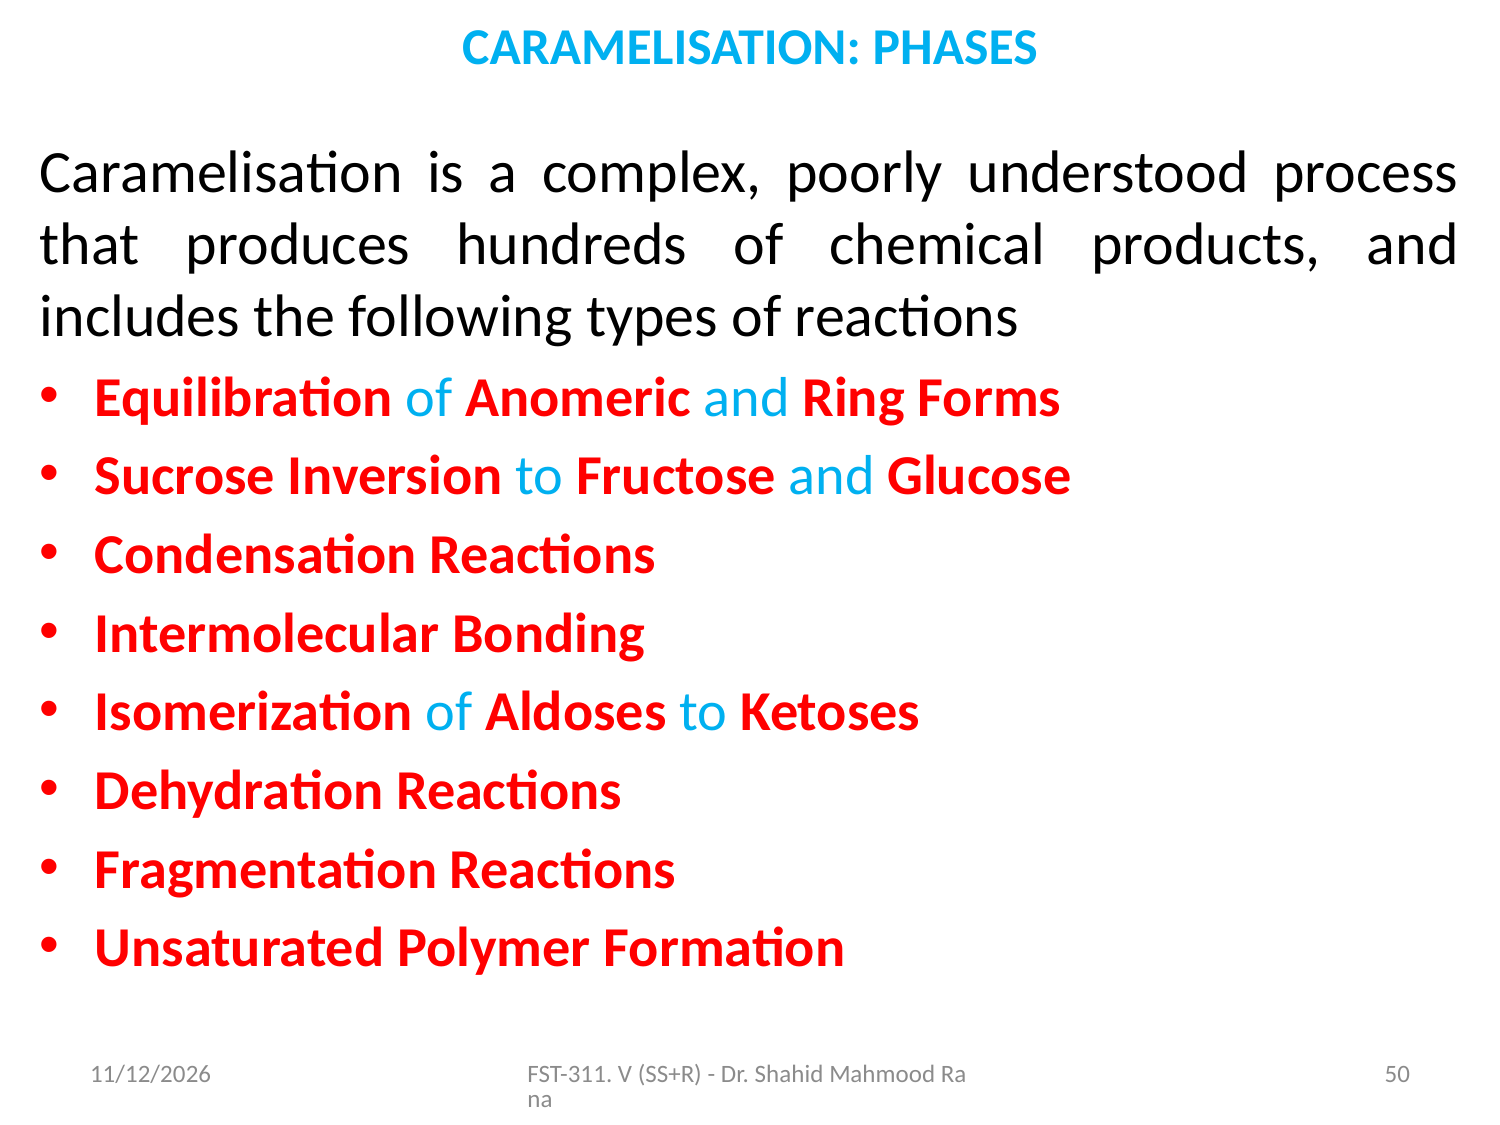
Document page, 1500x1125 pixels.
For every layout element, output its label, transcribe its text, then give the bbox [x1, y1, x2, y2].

title CARAMELISATION: PHASES [75, 5, 1425, 83]
footer FST-311. V (SS+R) - Dr. Shahid Mahmood Rana [512, 1042, 988, 1103]
list Caramelisation is a complex, poorly understood process that produces hundreds of chemical products, and includes the following types of reactions Equilibration of Anomeric and Ring Forms Sucrose Inversion to Fructose and Glucose Condensation Reactions Intermolecular Bonding Isomerization of Aldoses to Ketoses Dehydration Reactions Fragmentation Reactions Unsaturated Polymer Formation [24, 125, 1475, 988]
slide_number 50 [1074, 1042, 1425, 1103]
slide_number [75, 1042, 425, 1103]
